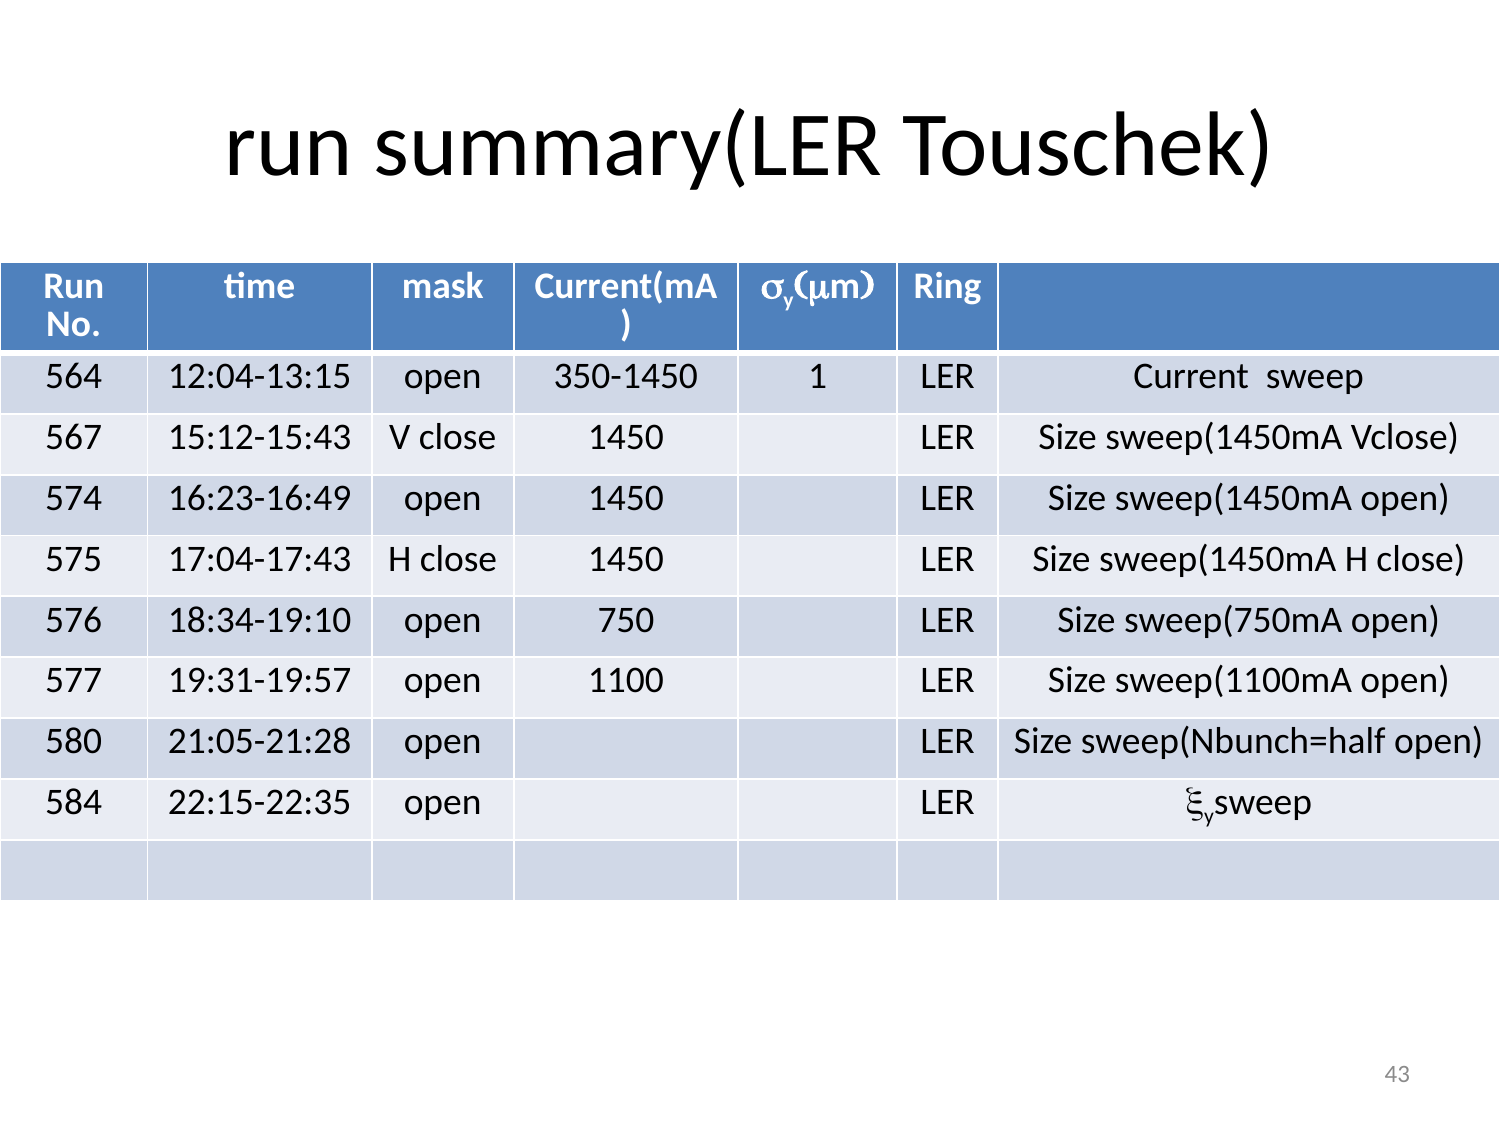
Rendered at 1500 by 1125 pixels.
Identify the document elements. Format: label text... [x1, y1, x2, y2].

table_cell 564 [1, 356, 147, 413]
table_cell 574 [1, 476, 147, 535]
table_cell 12:04-13:15 [148, 356, 371, 413]
table_cell 1450 [515, 536, 737, 595]
table_header mask [373, 263, 513, 350]
table_header [999, 263, 1499, 350]
table_cell LER [898, 356, 997, 413]
table_cell LER [898, 597, 997, 656]
table_cell [898, 841, 997, 900]
table_header Current(mA) [515, 263, 737, 350]
table_cell 576 [1, 597, 147, 656]
table_cell 1100 [515, 658, 737, 717]
table_cell 17:04-17:43 [148, 536, 371, 595]
table_cell [739, 415, 896, 474]
table_cell LER [898, 780, 997, 839]
table_cell [515, 841, 737, 900]
table_cell 567 [1, 415, 147, 474]
table_cell 750 [515, 597, 737, 656]
table_cell LER [898, 476, 997, 535]
table_cell [999, 841, 1499, 900]
table_cell V close [373, 415, 513, 474]
table_header Ring [898, 263, 997, 350]
table_cell 19:31-19:57 [148, 658, 371, 717]
table_cell 18:34-19:10 [148, 597, 371, 656]
table_cell 22:15-22:35 [148, 780, 371, 839]
table_cell 1450 [515, 415, 737, 474]
table_cell [739, 658, 896, 717]
table_cell open [373, 597, 513, 656]
title run summary(LER Touschek) [75, 45, 1425, 233]
table_cell 1 [739, 356, 896, 413]
table_cell 577 [1, 658, 147, 717]
table_cell 350-1450 [515, 356, 737, 413]
table_cell Size sweep(750mA open) [999, 597, 1499, 656]
table_cell Size sweep(1450mA Vclose) [999, 415, 1499, 474]
table_cell Size sweep(Nbunch=half open) [999, 719, 1499, 778]
table_cell LER [898, 536, 997, 595]
table_cell Size sweep(1450mA open) [999, 476, 1499, 535]
table_cell Size sweep(1450mA H close) [999, 536, 1499, 595]
table_cell [1, 841, 147, 900]
slide_number 43 [1074, 1042, 1425, 1103]
table_cell [739, 597, 896, 656]
table_cell 1450 [515, 476, 737, 535]
table_cell [739, 476, 896, 535]
table_cell 21:05-21:28 [148, 719, 371, 778]
table_header time [148, 263, 371, 350]
table_cell LER [898, 415, 997, 474]
table_cell LER [898, 719, 997, 778]
table_cell xysweep [999, 780, 1499, 839]
table_header Run No. [1, 263, 147, 350]
table_cell open [373, 476, 513, 535]
table_cell [515, 719, 737, 778]
table_cell open [373, 719, 513, 778]
table_cell 575 [1, 536, 147, 595]
table_cell 580 [1, 719, 147, 778]
table_header sy(mm) [739, 263, 896, 350]
table_cell 584 [1, 780, 147, 839]
table_cell [739, 719, 896, 778]
table_cell 16:23-16:49 [148, 476, 371, 535]
table_cell Size sweep(1100mA open) [999, 658, 1499, 717]
table_cell [515, 780, 737, 839]
table_cell [373, 841, 513, 900]
table_cell [739, 536, 896, 595]
table_cell open [373, 356, 513, 413]
table_cell open [373, 780, 513, 839]
table_cell Current sweep [999, 356, 1499, 413]
table_cell [739, 780, 896, 839]
table_cell open [373, 658, 513, 717]
table_cell H close [373, 536, 513, 595]
table_cell [739, 841, 896, 900]
table_cell LER [898, 658, 997, 717]
table_cell [148, 841, 371, 900]
table_cell 15:12-15:43 [148, 415, 371, 474]
